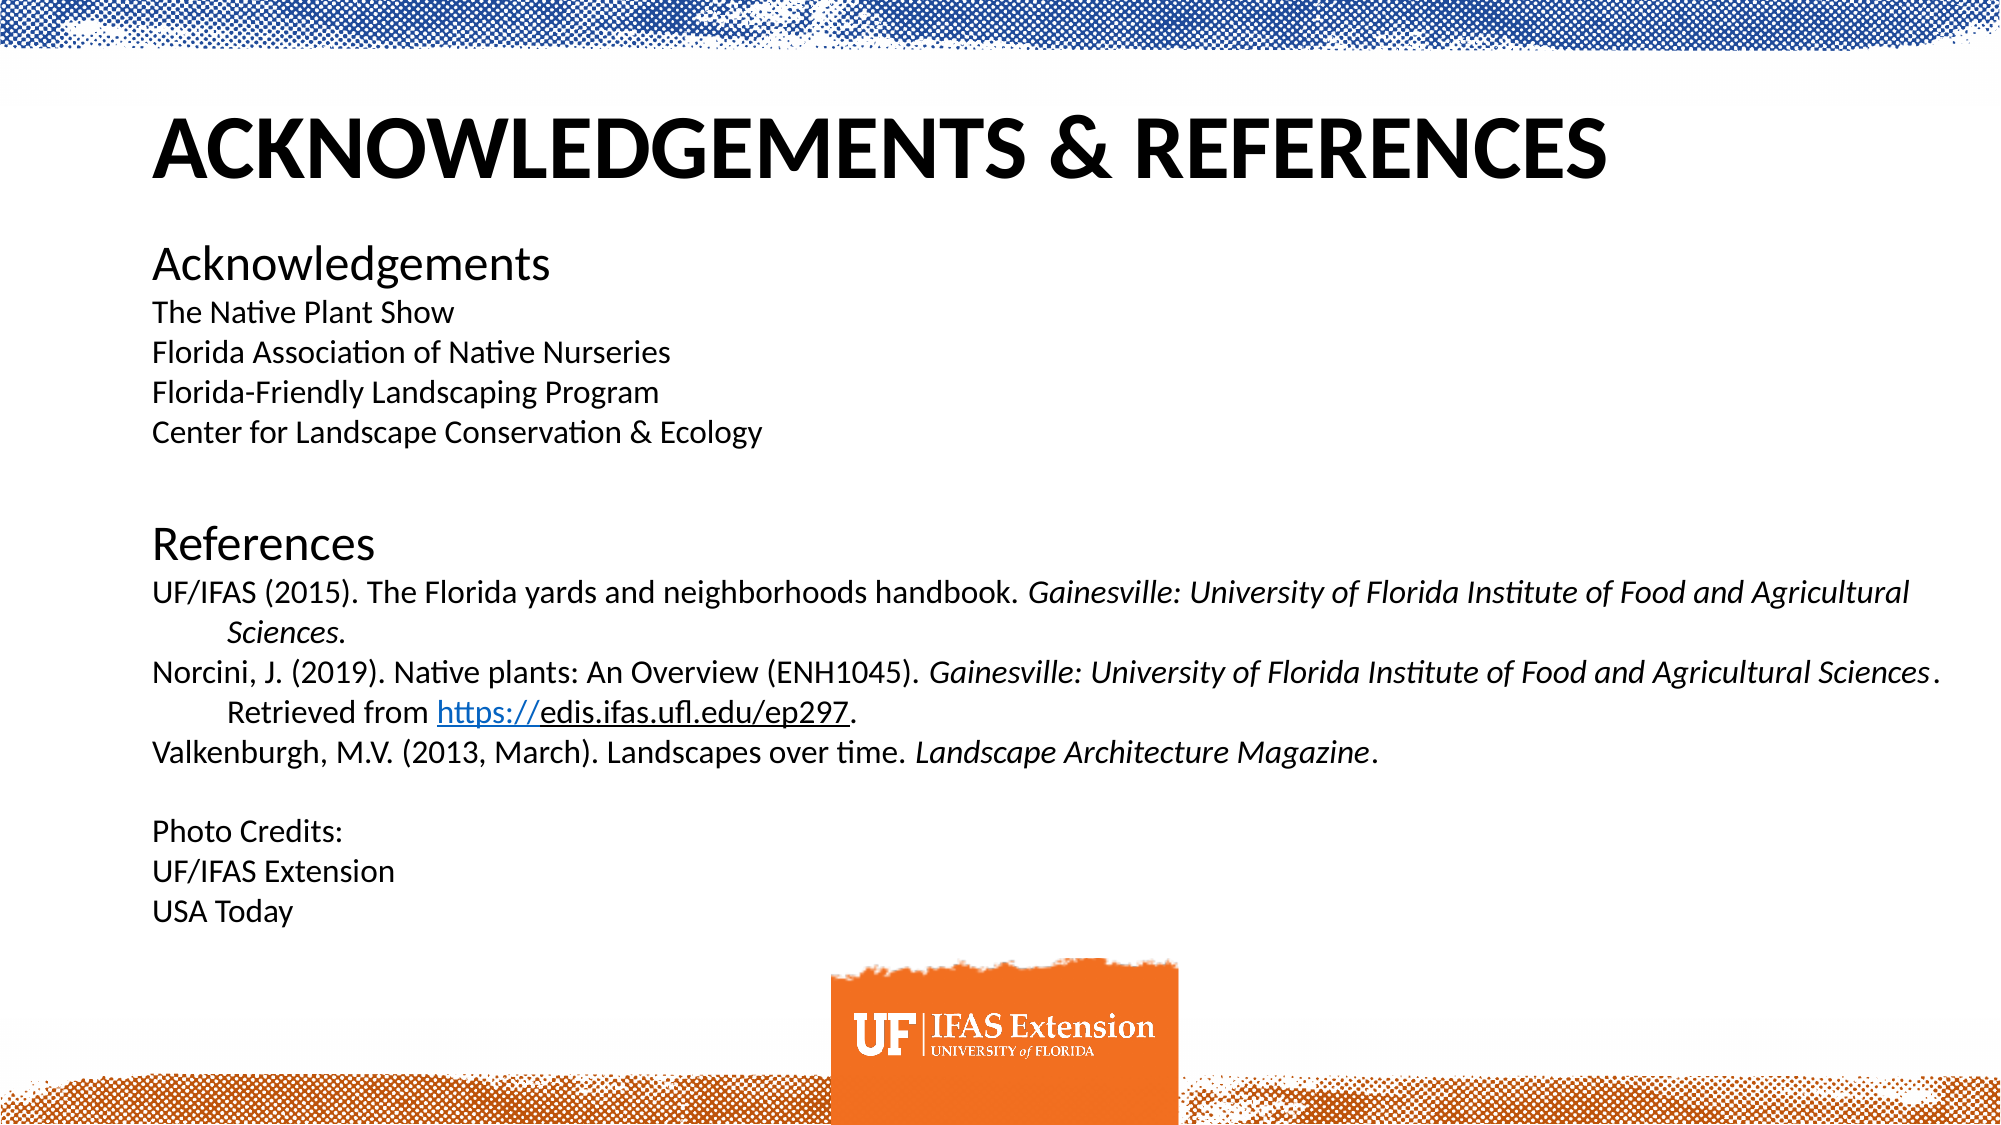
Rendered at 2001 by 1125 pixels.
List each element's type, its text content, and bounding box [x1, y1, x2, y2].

text_box Acknowledgements The Native Plant Show Florida Association of Native Nurseries Florida-Friendly Landscaping Program Center for Landscape Conservation & Ecology References UF/IFAS (2015). The Florida yards and neighborhoods handbook. Gainesville: University of Florida Institute of Food and Agricultural Sciences. Norcini, J. (2019). Native plants: An Overview (ENH1045). Gainesville: University of Florida Institute of Food and Agricultural Sciences. Retrieved from https://edis.ifas.ufl.edu/ep297. Valkenburgh, M.V. (2013, March). Landscapes over time. Landscape Architecture Magazine. Photo Credits: UF/IFAS Extension USA Today [137, 222, 1956, 1125]
title Acknowledgements & References [137, 91, 1863, 222]
